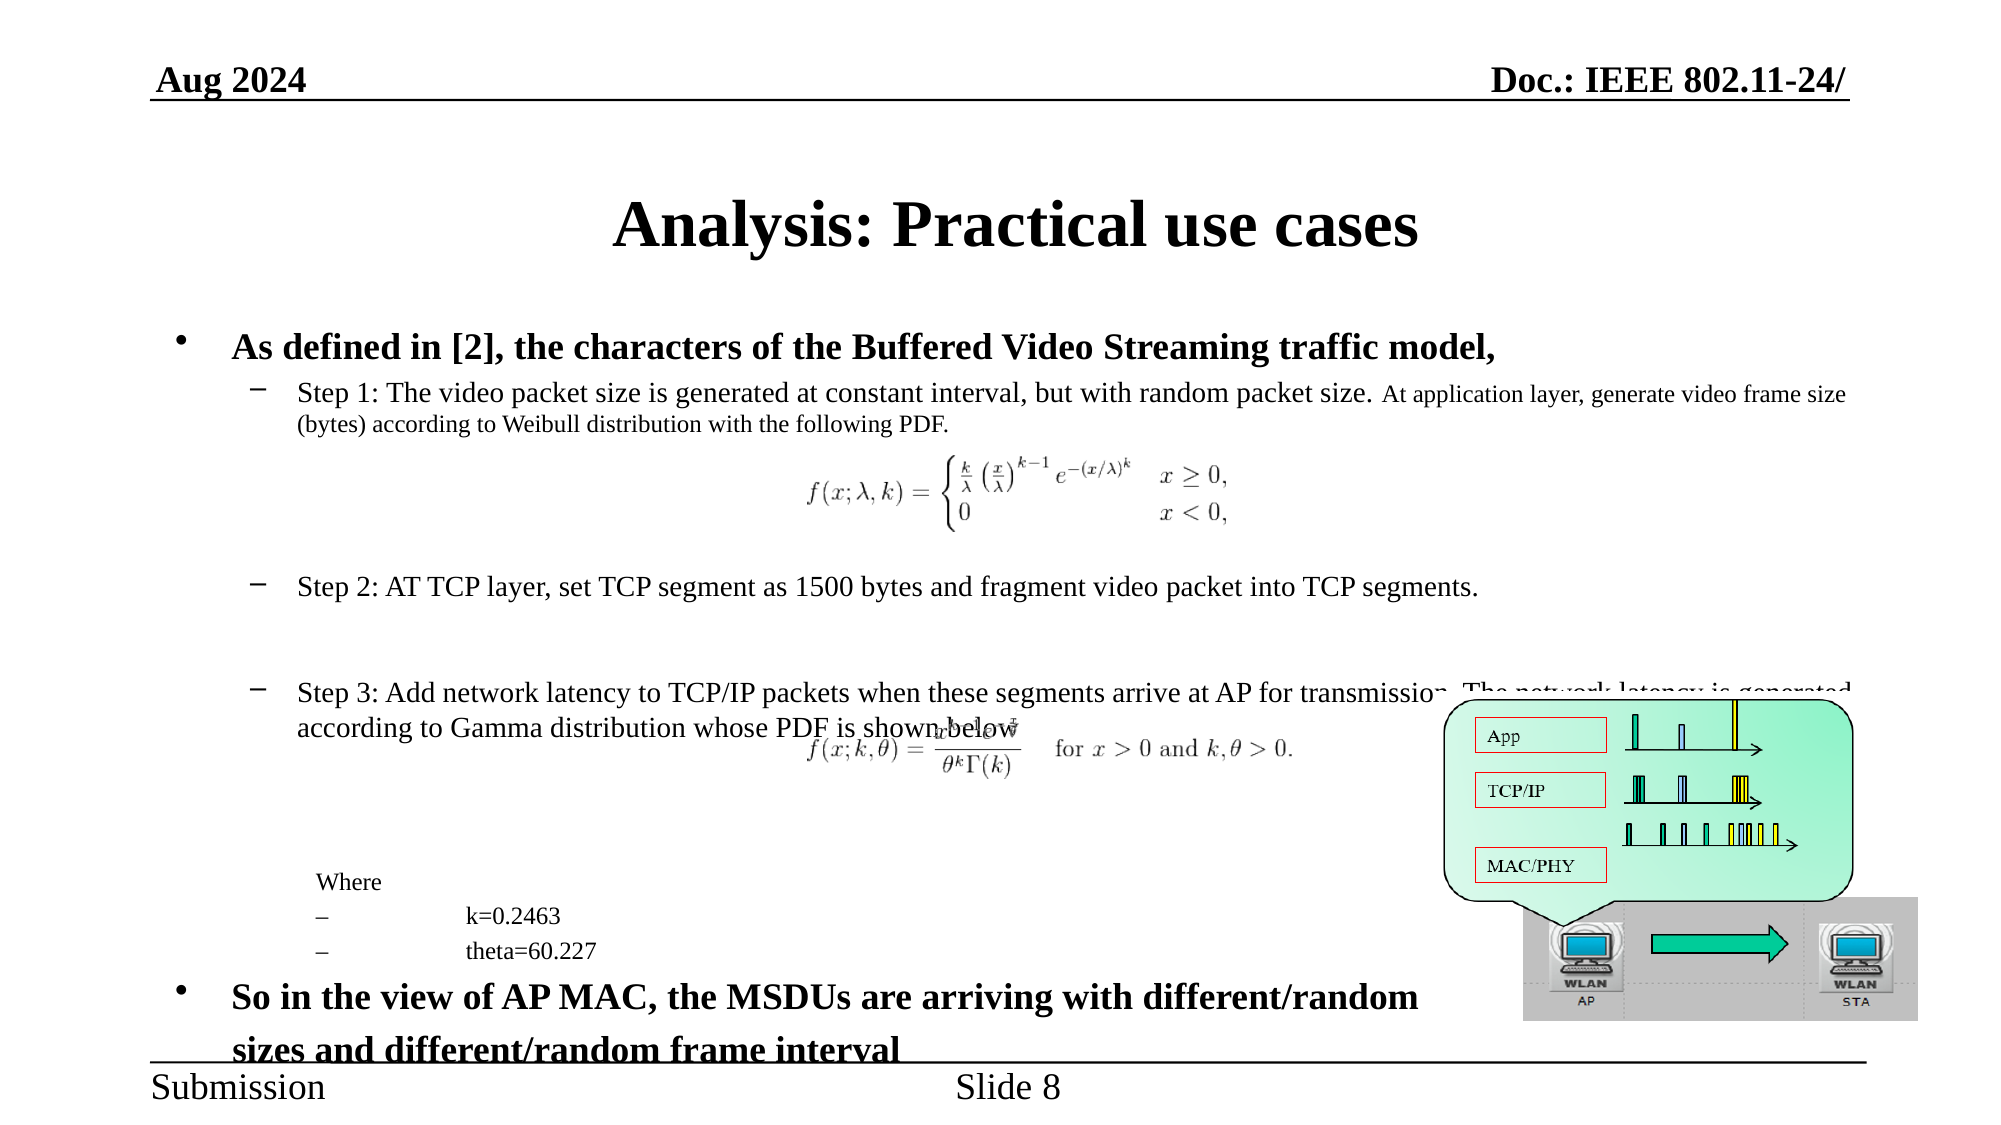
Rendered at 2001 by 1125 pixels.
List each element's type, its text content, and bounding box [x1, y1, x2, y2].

list As defined in [2], the characters of the Buffered Video Streaming traffic model, Step 1: The video packet size is generated at constant interval, but with random packet size. At application layer, generate video frame size (bytes) according to Weibull distribution with the following PDF. Step 2: AT TCP layer, set TCP segment as 1500 bytes and fragment video packet into TCP segments. Step 3: Add network latency to TCP/IP packets when these segments arrive at AP for transmission. The network latency is generated according to Gamma distribution whose PDF is shown below Where – k=0.2463 – theta=60.227 So in the view of AP MAC, the MSDUs are arriving with different/random sizes and different/random frame interval [159, 314, 1894, 1027]
slide_number Slide 8 [942, 1061, 1075, 1108]
title Analysis: Practical use cases [149, 144, 1884, 296]
picture [807, 455, 1226, 533]
picture [807, 718, 1292, 780]
picture [1433, 691, 1919, 1027]
